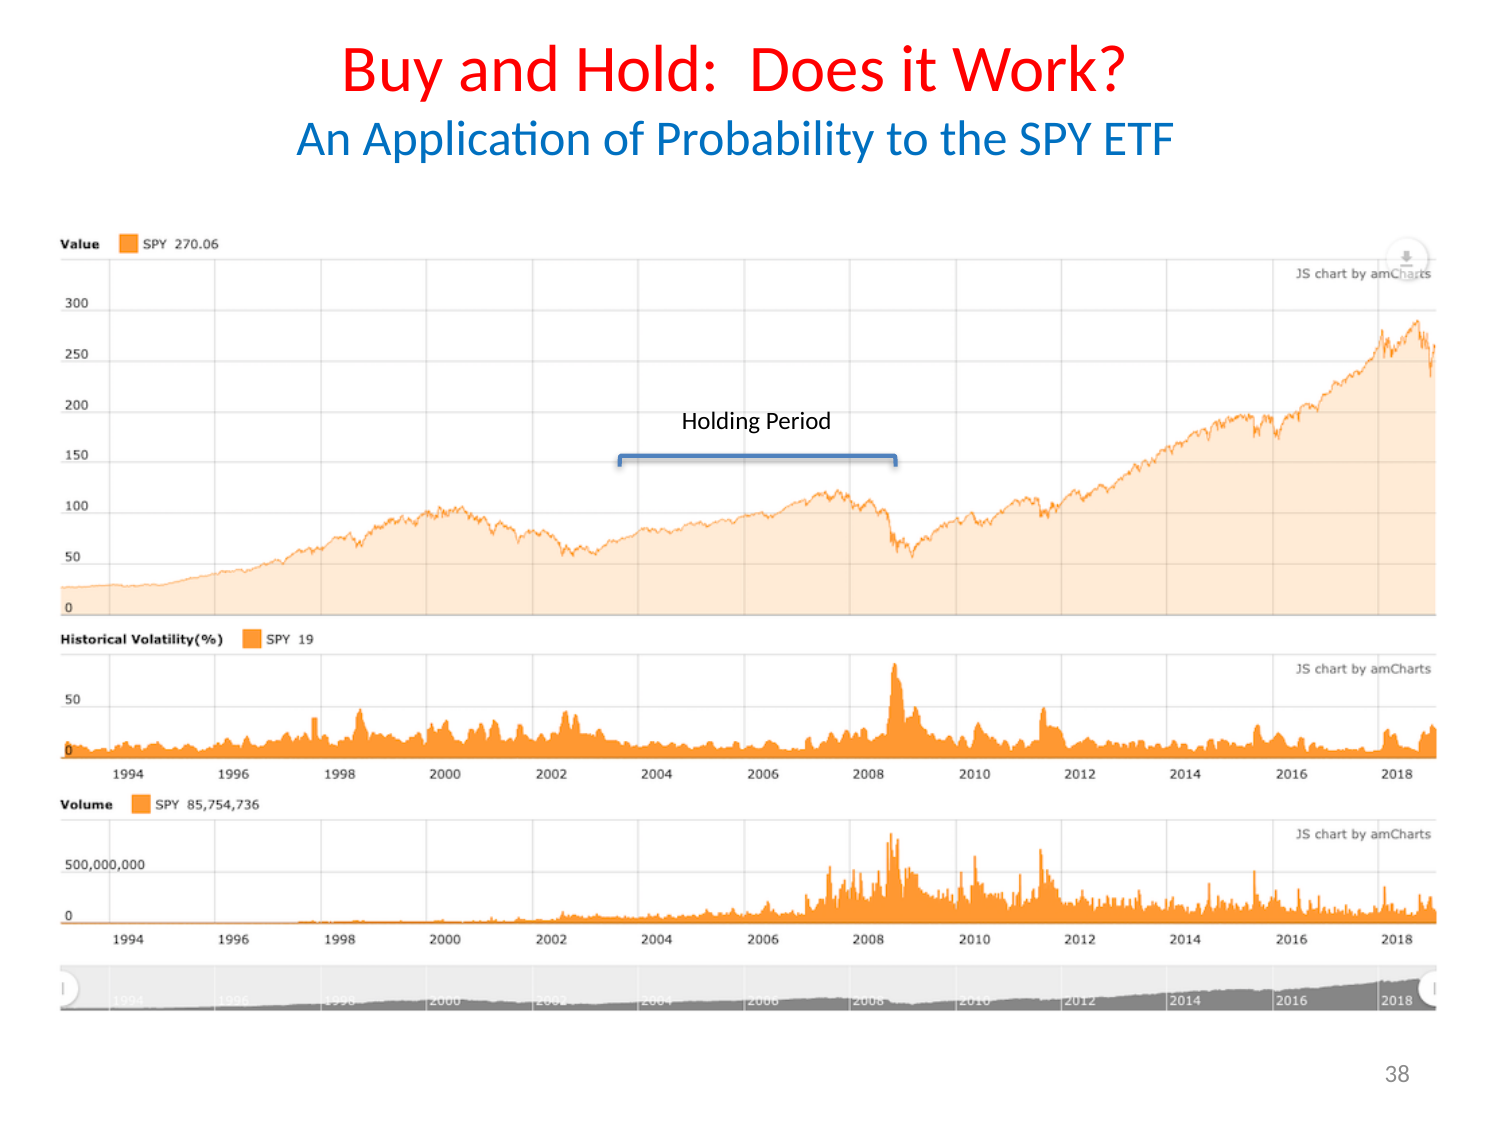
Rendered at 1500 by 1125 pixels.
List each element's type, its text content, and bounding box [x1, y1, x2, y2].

slide_number 38 [1074, 1046, 1425, 1103]
text_box Buy and Hold: Does it Work? An Application of Probability to the SPY ETF [268, 17, 1203, 173]
picture [50, 203, 1474, 1039]
